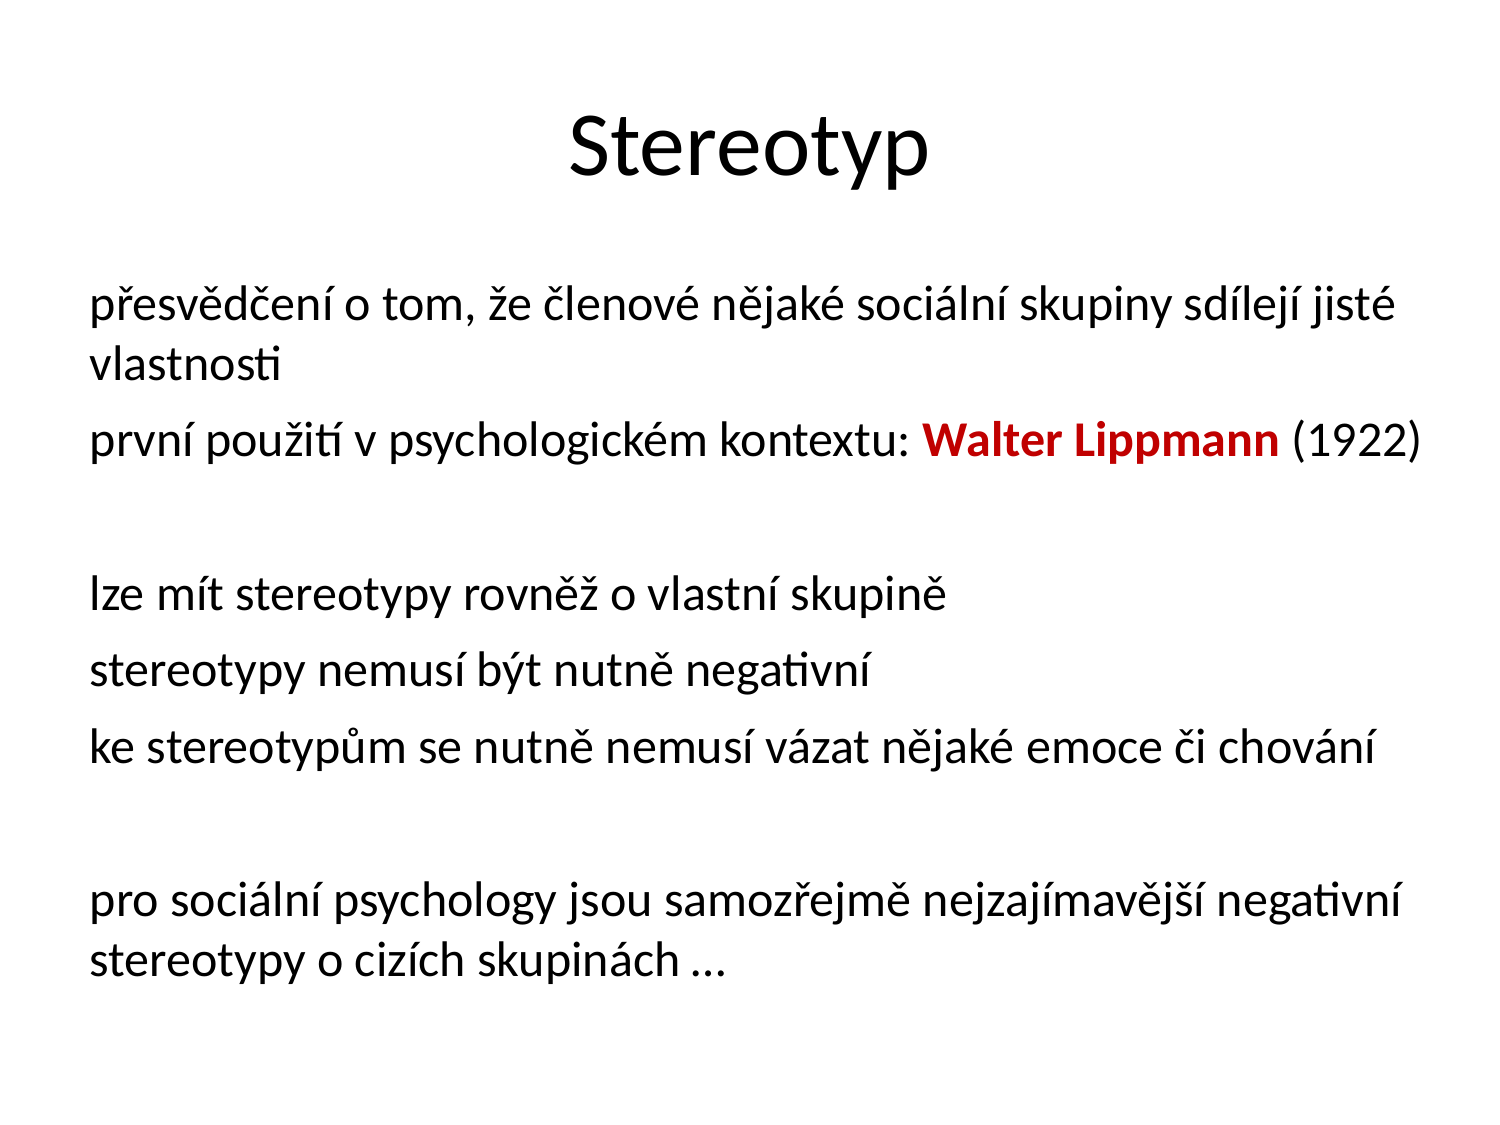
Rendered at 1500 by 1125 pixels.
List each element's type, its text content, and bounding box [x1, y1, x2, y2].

list přesvědčení o tom, že členové nějaké sociální skupiny sdílejí jisté vlastnosti první použití v psychologickém kontextu: Walter Lippmann (1922) lze mít stereotypy rovněž o vlastní skupině stereotypy nemusí být nutně negativní ke stereotypům se nutně nemusí vázat nějaké emoce či chování pro sociální psychology jsou samozřejmě nejzajímavější negativní stereotypy o cizích skupinách … [74, 262, 1448, 1059]
title Stereotyp [74, 20, 1425, 257]
